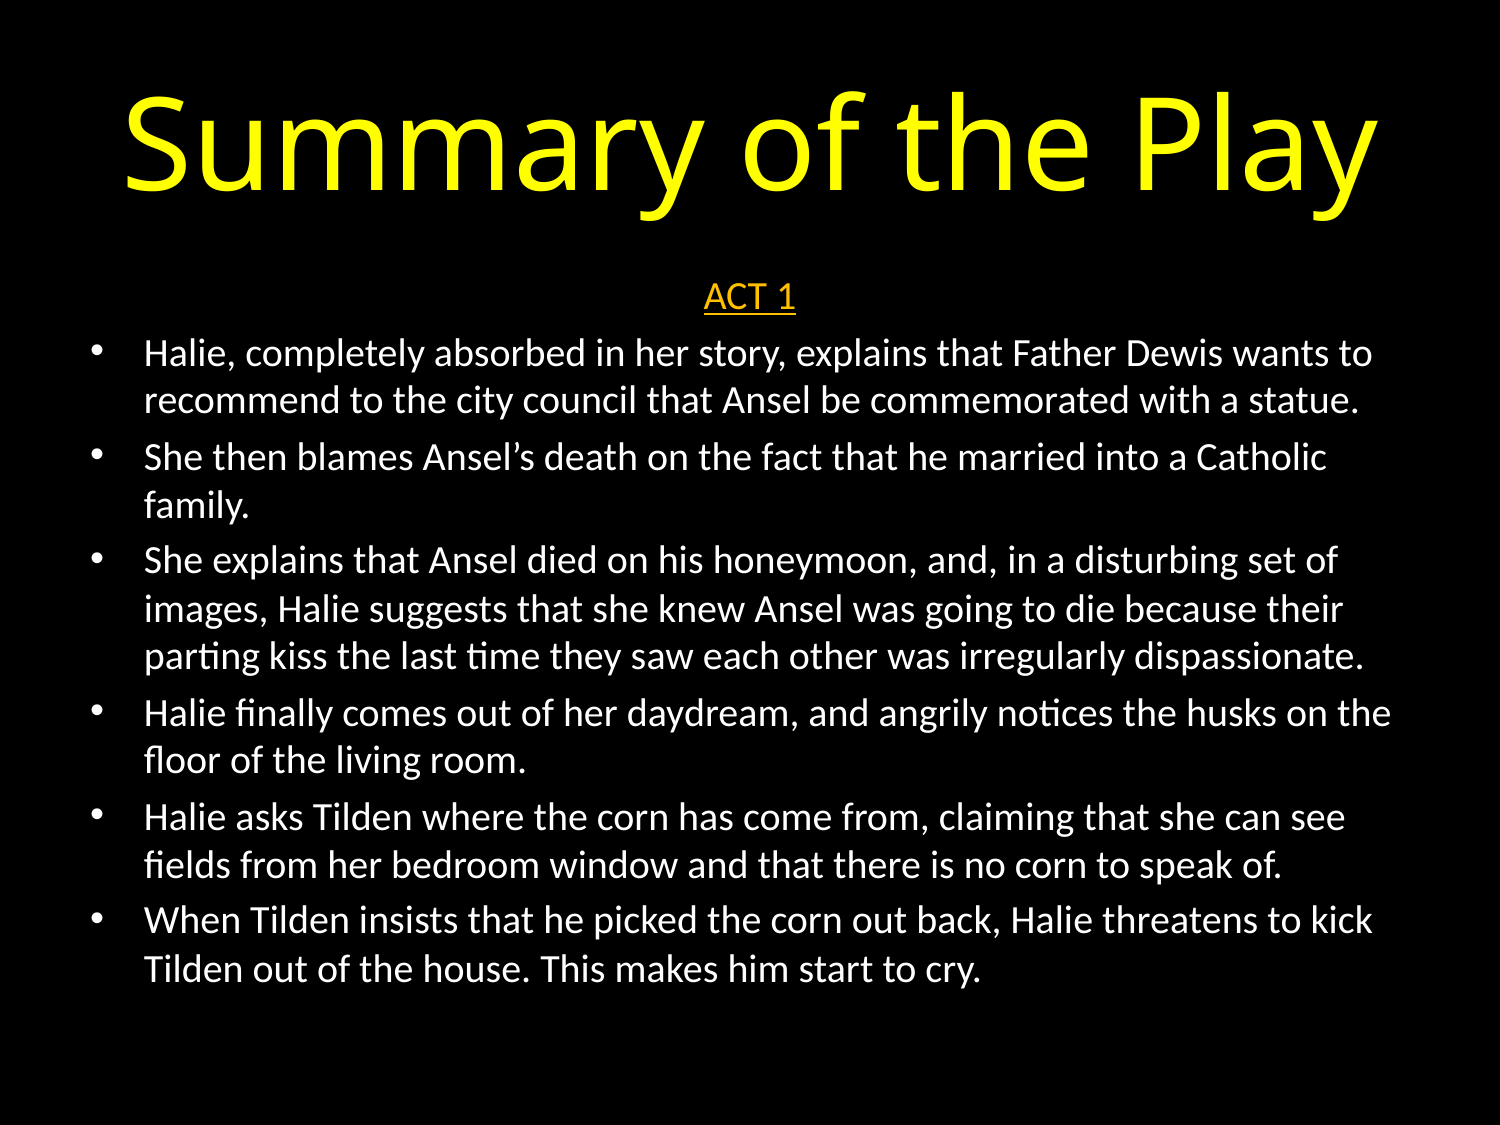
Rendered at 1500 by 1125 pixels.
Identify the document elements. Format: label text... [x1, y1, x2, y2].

list ACT 1 Halie, completely absorbed in her story, explains that Father Dewis wants to recommend to the city council that Ansel be commemorated with a statue. She then blames Ansel’s death on the fact that he married into a Catholic family. She explains that Ansel died on his honeymoon, and, in a disturbing set of images, Halie suggests that she knew Ansel was going to die because their parting kiss the last time they saw each other was irregularly dispassionate. Halie finally comes out of her daydream, and angrily notices the husks on the floor of the living room. Halie asks Tilden where the corn has come from, claiming that she can see fields from her bedroom window and that there is no corn to speak of. When Tilden insists that he picked the corn out back, Halie threatens to kick Tilden out of the house. This makes him start to cry. [75, 262, 1425, 1005]
title Summary of the Play [75, 45, 1425, 233]
